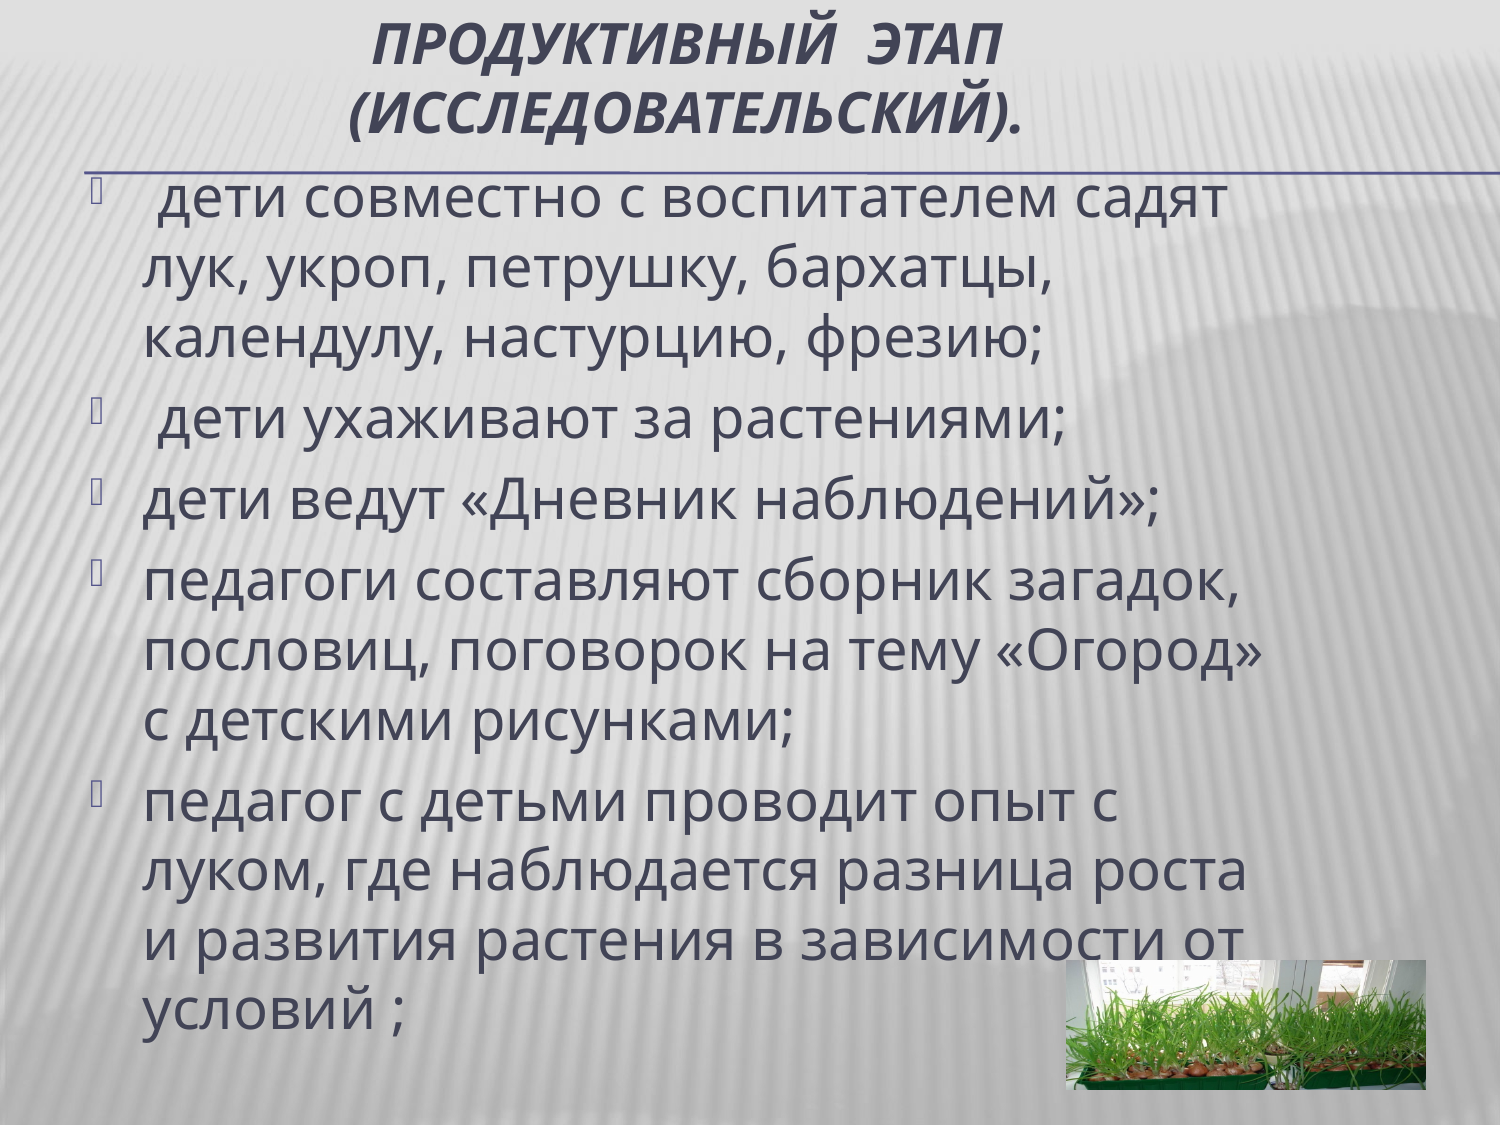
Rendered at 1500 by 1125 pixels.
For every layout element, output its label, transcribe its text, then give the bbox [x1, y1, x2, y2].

picture [1066, 960, 1427, 1091]
title Продуктивный этап (исследовательский). [75, 0, 1300, 152]
list дети совместно с воспитателем садят лук, укроп, петрушку, бархатцы, календулу, настурцию, фрезию; дети ухаживают за растениями; дети ведут «Дневник наблюдений»; педагоги составляют сборник загадок, пословиц, поговорок на тему «Огород» с детскими рисунками; педагог с детьми проводит опыт с луком, где наблюдается разница роста и развития растения в зависимости от условий ; [75, 152, 1300, 1062]
